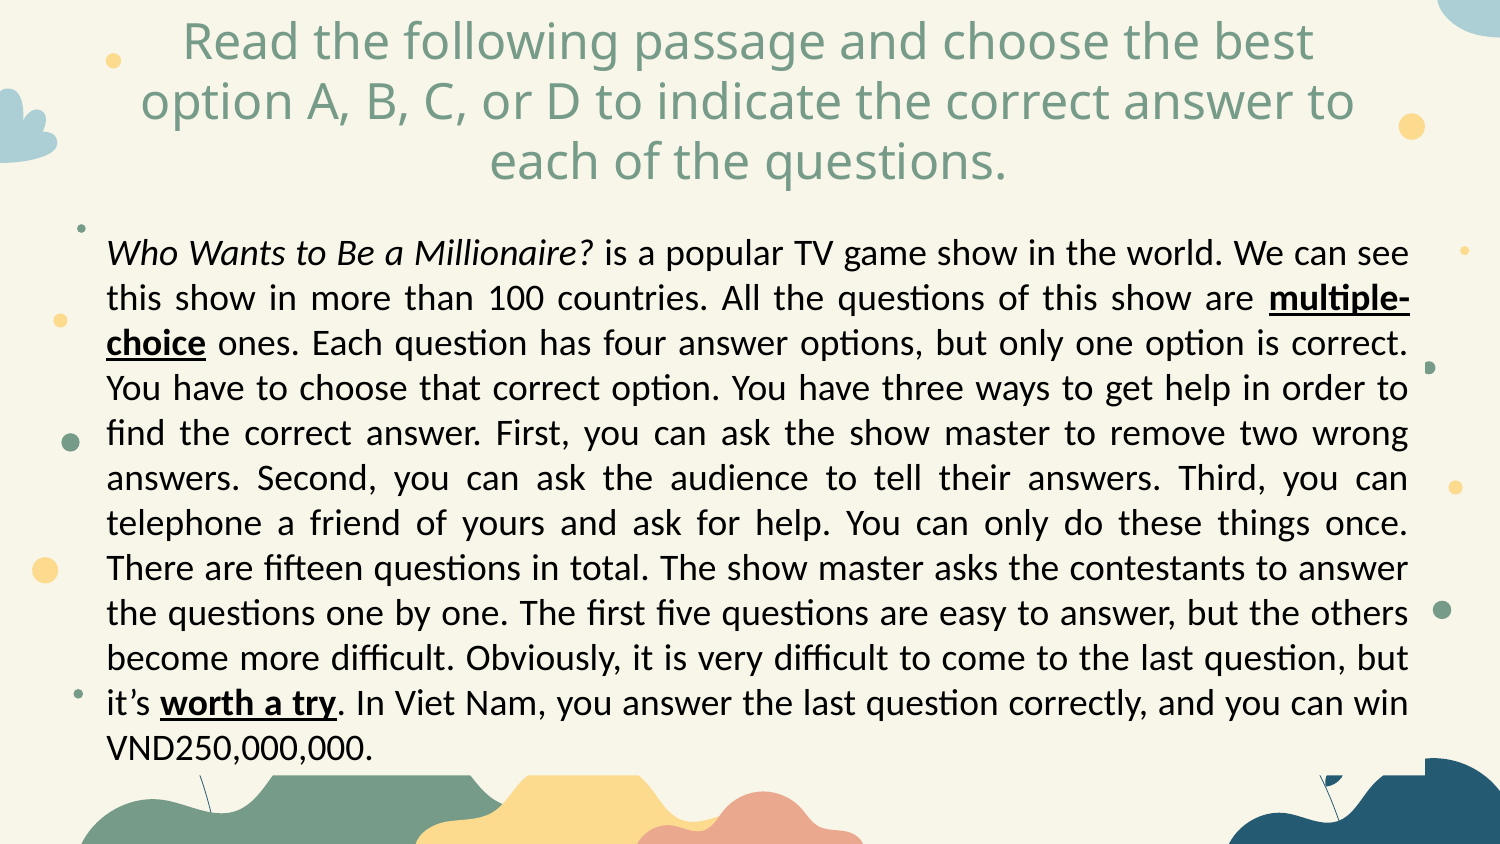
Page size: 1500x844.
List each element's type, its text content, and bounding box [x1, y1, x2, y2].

title Read the following passage and choose the best option A, B, C, or D to indicate the correct answer to each of the questions. [116, 0, 1381, 92]
text_box Who Wants to Be a Millionaire? is a popular TV game show in the world. We can see this show in more than 100 countries. All the questions of this show are multiple-choice ones. Each question has four answer options, but only one option is correct. You have to choose that correct option. You have three ways to get help in order to find the correct answer. First, you can ask the show master to remove two wrong answers. Second, you can ask the audience to tell their answers. Third, you can telephone a friend of yours and ask for help. You can only do these things once. There are fifteen questions in total. The show master asks the contestants to answer the questions one by one. The first five questions are easy to answer, but the others become more difficult. Obviously, it is very difficult to come to the last question, but it’s worth a try. In Viet Nam, you answer the last question correctly, and you can win VND250,000,000. [91, 220, 1425, 776]
